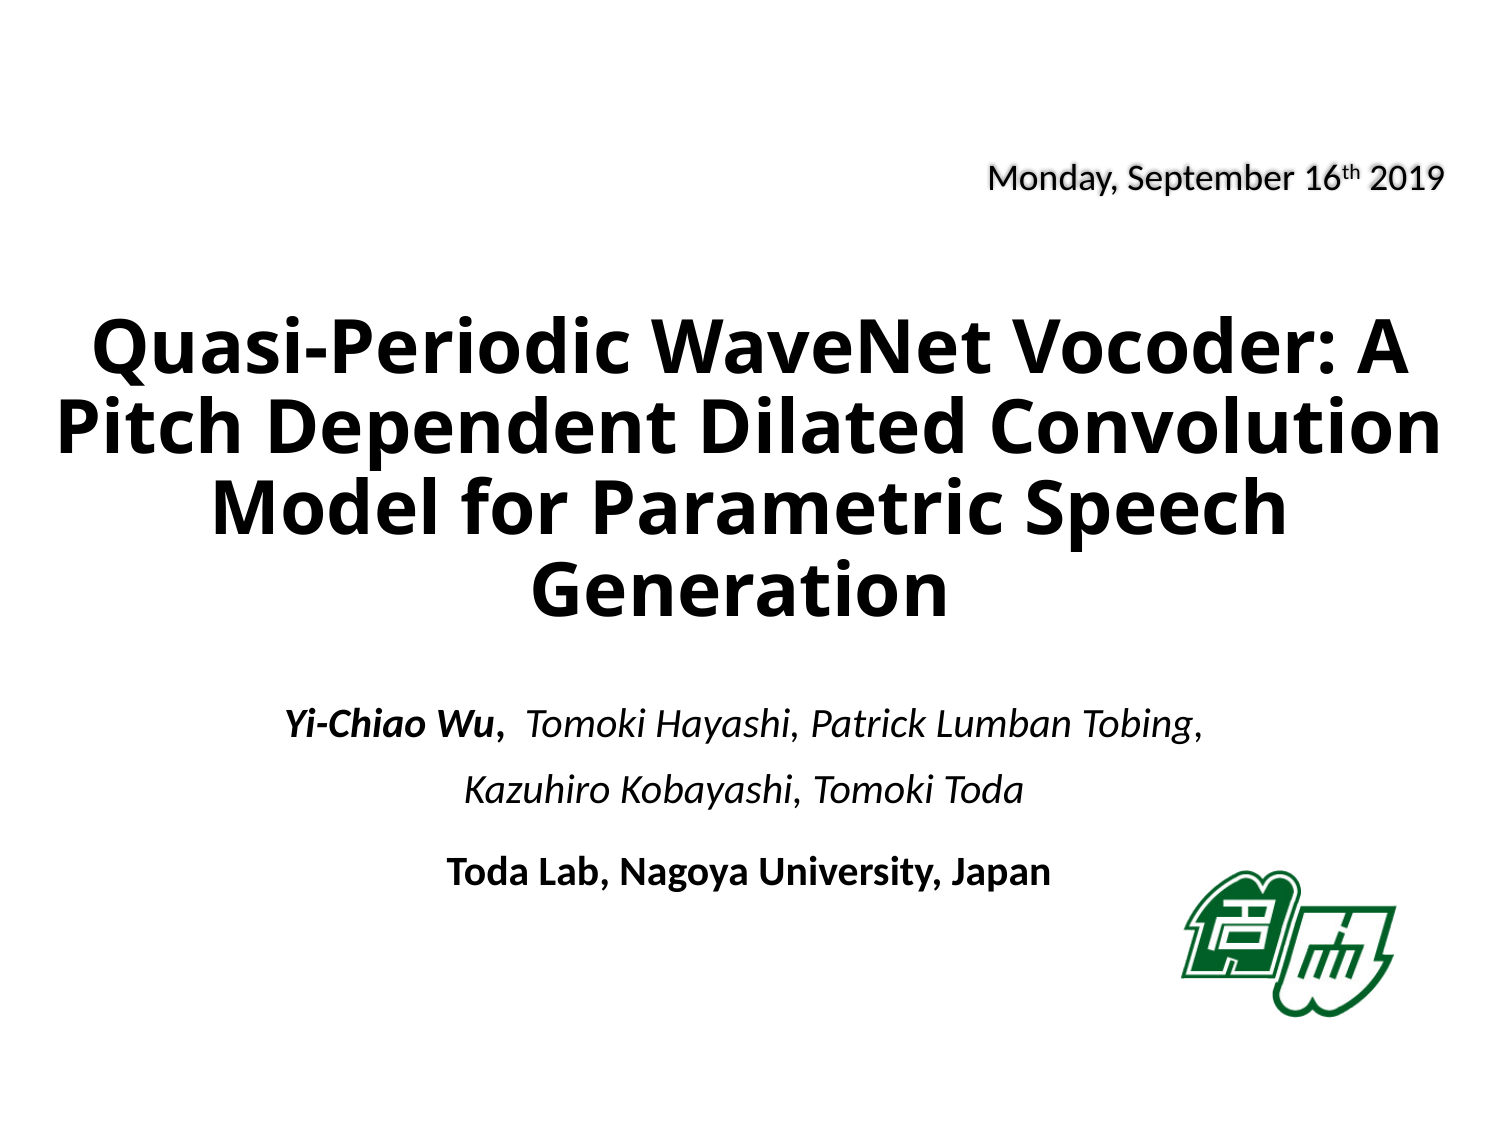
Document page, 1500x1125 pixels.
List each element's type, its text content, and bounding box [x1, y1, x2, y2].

title Quasi-Periodic WaveNet Vocoder: A Pitch Dependent Dilated Convolution Model for Parametric Speech Generation [0, 255, 1500, 685]
text_box Monday, September 16th 2019 [932, 135, 1500, 194]
subtitle Yi-Chiao Wu, Tomoki Hayashi, Patrick Lumban Tobing, Kazuhiro Kobayashi, Tomoki Toda Toda Lab, Nagoya University, Japan [133, 684, 1365, 911]
picture [1176, 867, 1398, 1019]
